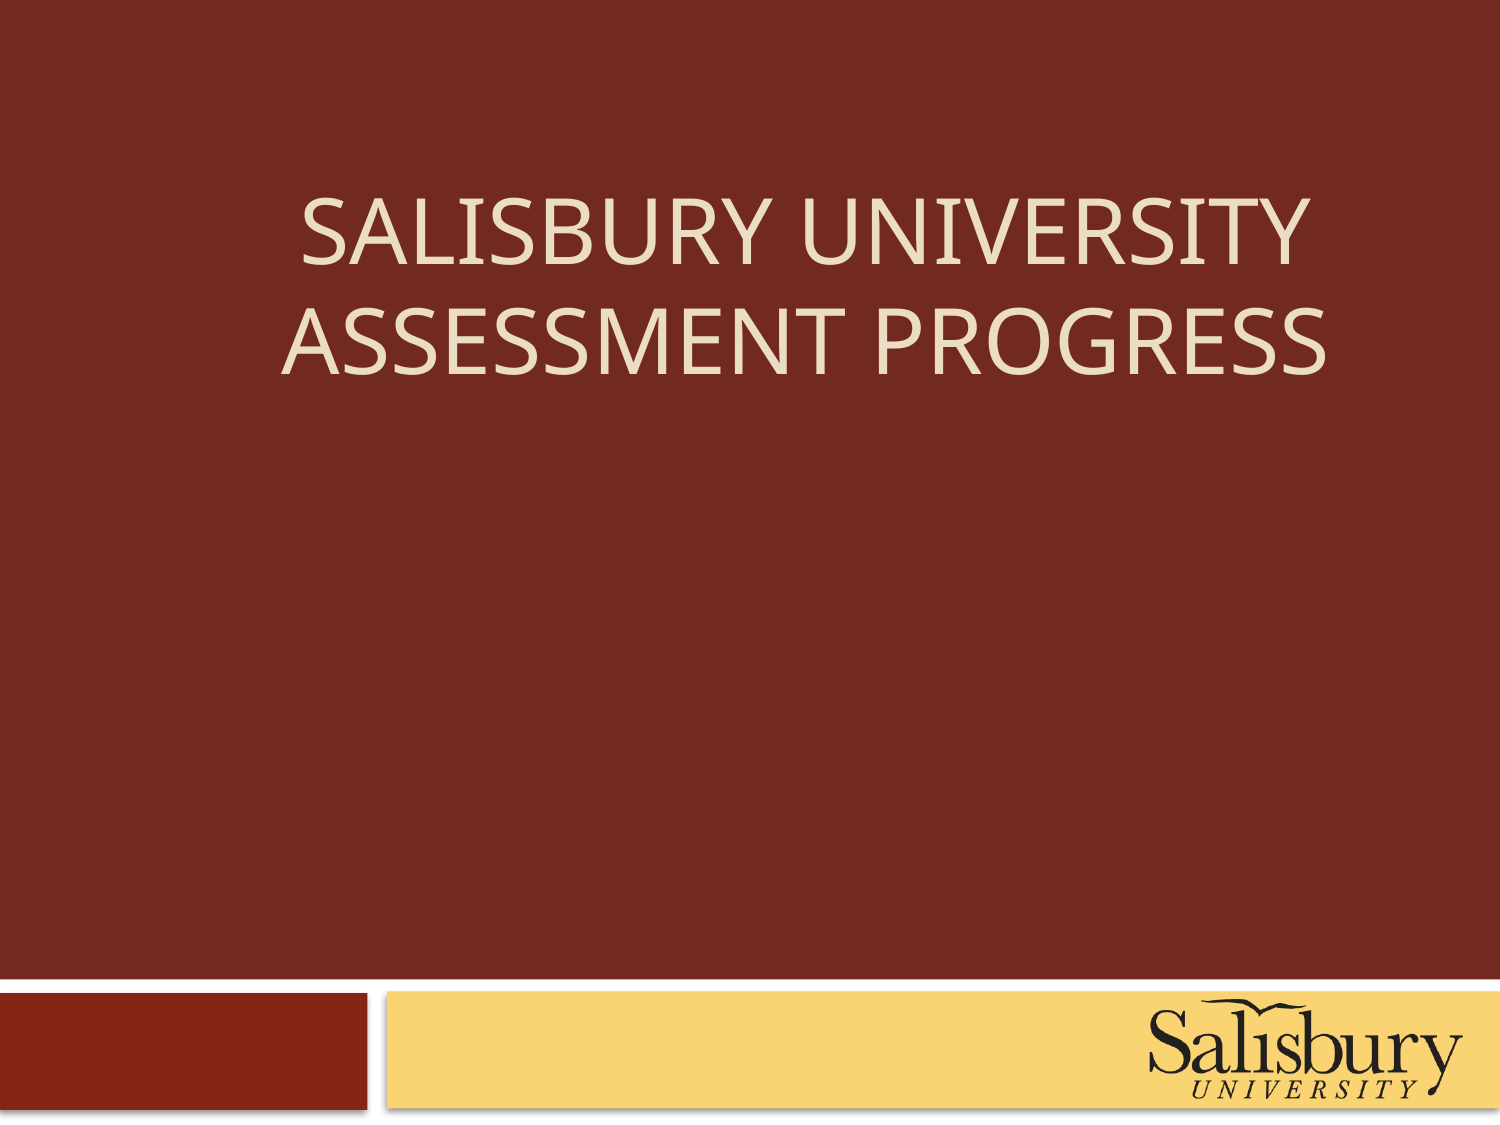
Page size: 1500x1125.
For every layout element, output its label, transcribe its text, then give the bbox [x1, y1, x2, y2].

picture [1149, 999, 1463, 1099]
title Salisbury university Assessment progress [187, 99, 1425, 400]
